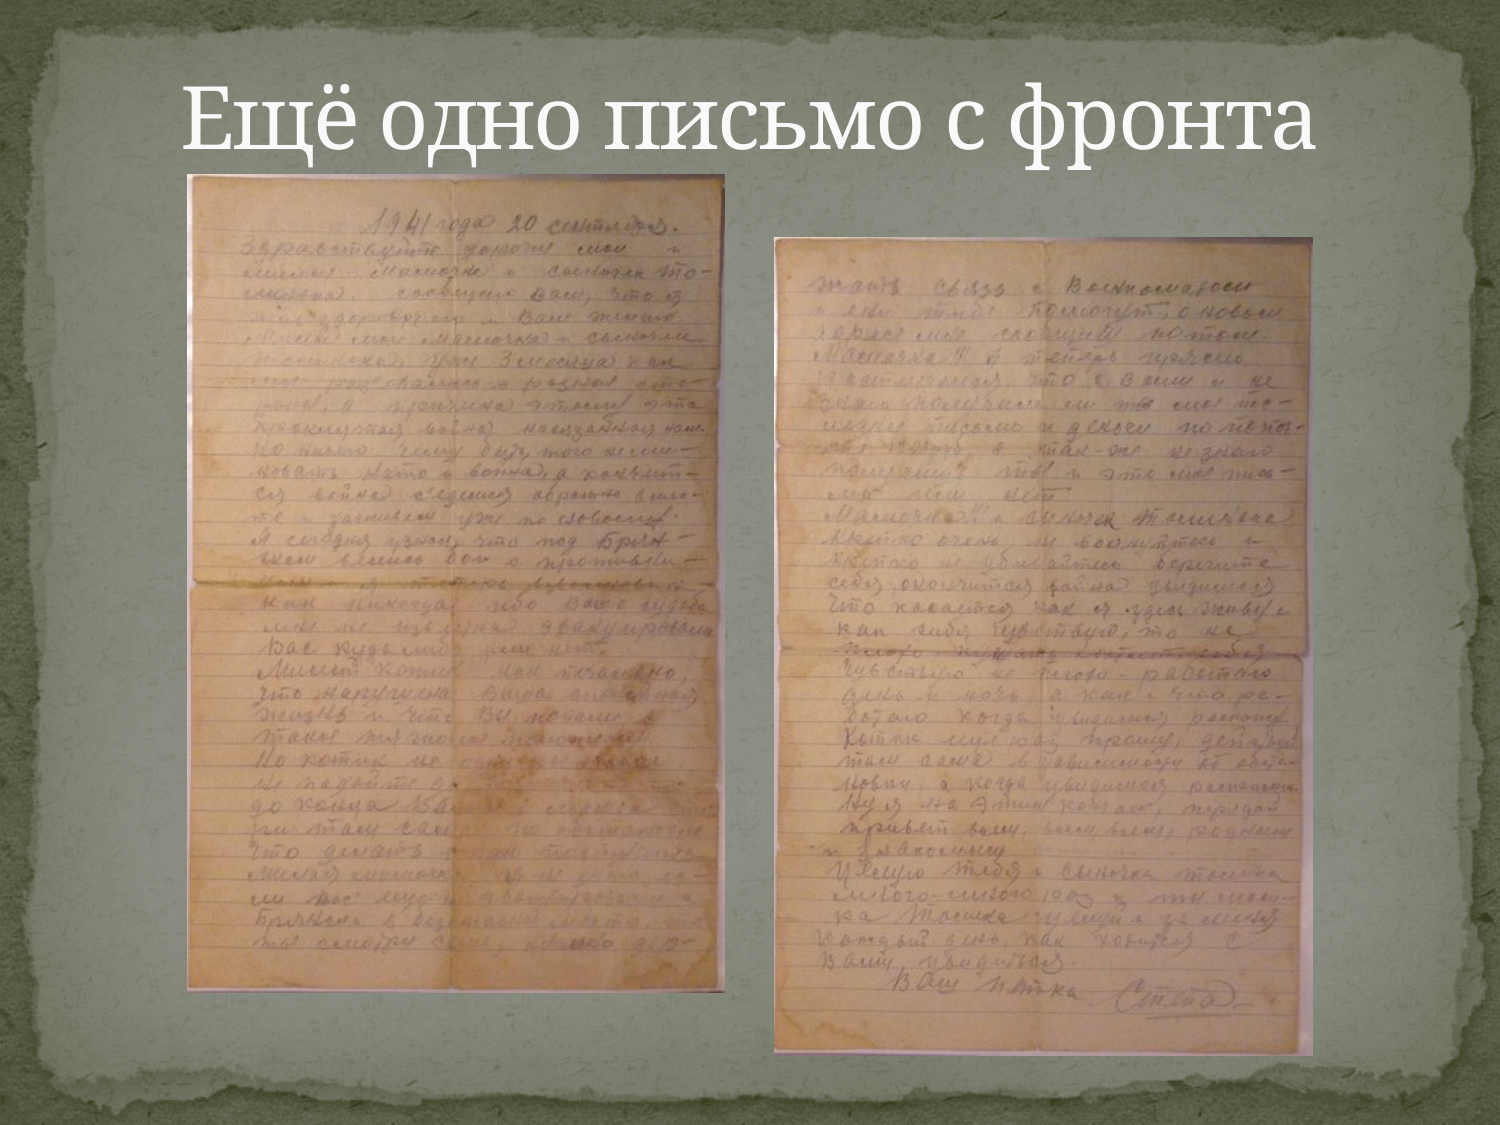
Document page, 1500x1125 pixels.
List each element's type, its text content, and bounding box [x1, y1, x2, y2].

picture [774, 237, 1313, 1056]
title Ещё одно письмо с фронта [74, 0, 1425, 175]
picture [187, 175, 725, 993]
